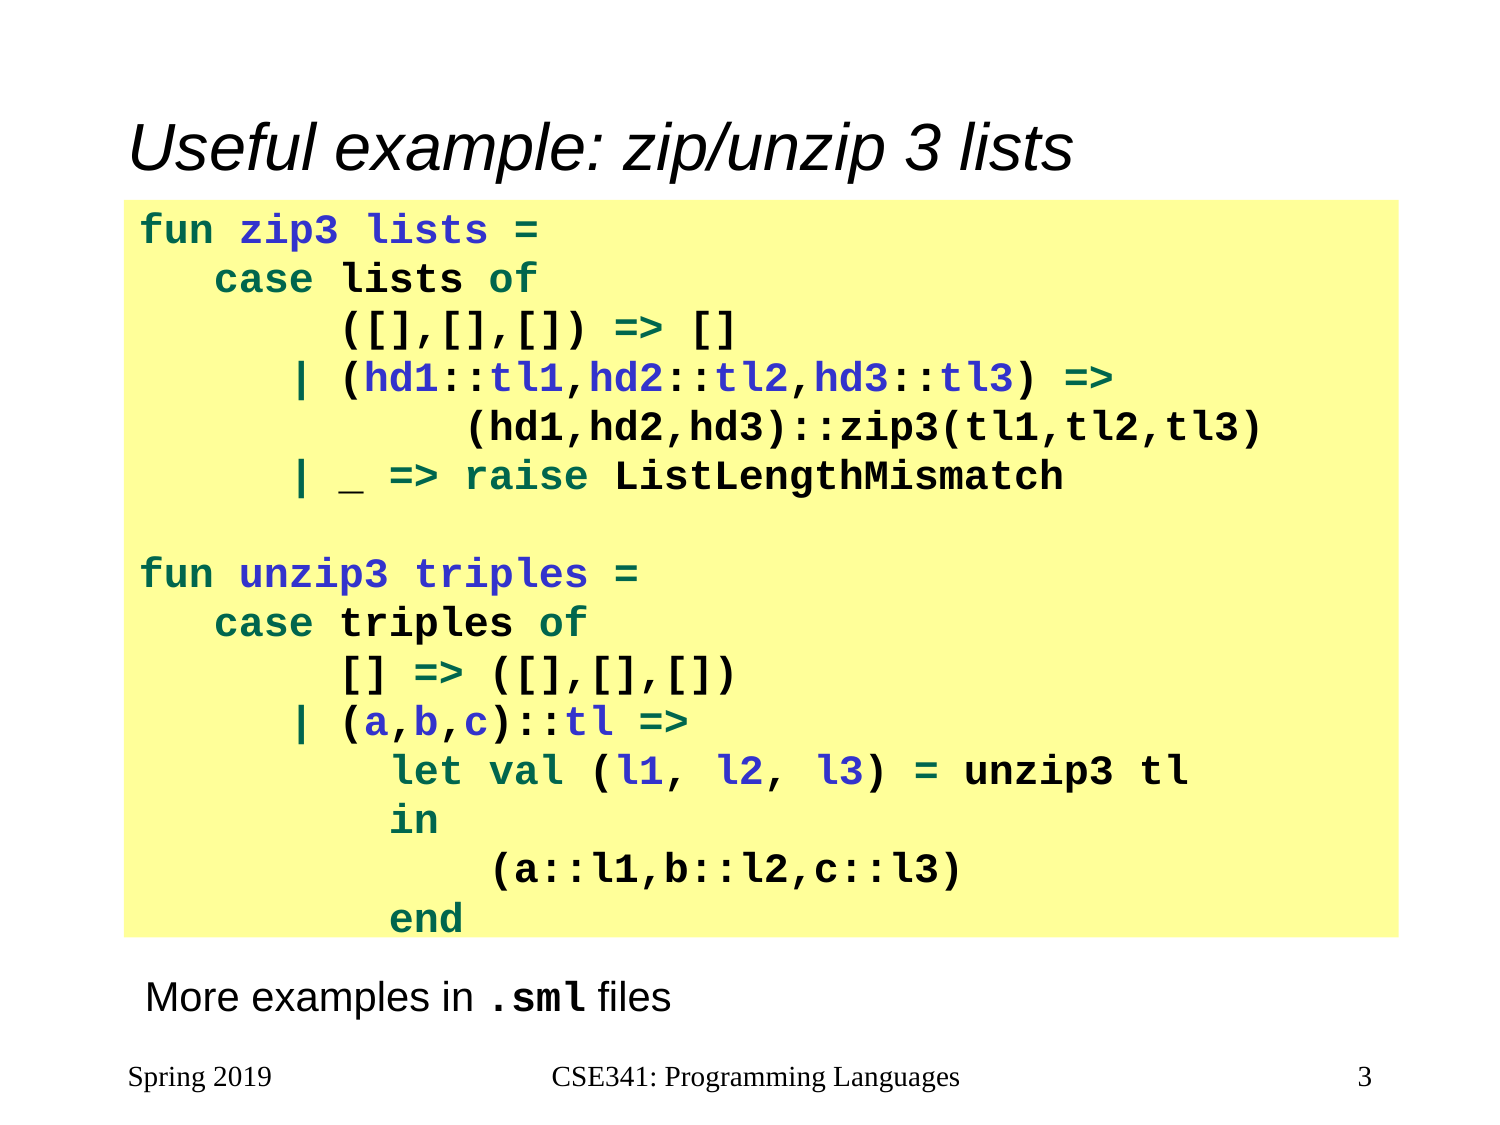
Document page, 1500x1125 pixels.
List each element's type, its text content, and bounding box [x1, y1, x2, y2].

title Useful example: zip/unzip 3 lists [112, 49, 1388, 238]
footer CSE341: Programming Languages [474, 1049, 1038, 1125]
text_box More examples in .sml files [130, 962, 687, 1028]
slide_number 3 [1074, 1049, 1388, 1125]
text_box fun zip3 lists = case lists of ([],[],[]) => [] | (hd1::tl1,hd2::tl2,hd3::tl3) => (hd1,hd2,hd3)::zip3(tl1,tl2,tl3) | _ => raise ListLengthMismatch fun unzip3 triples = case triples of [] => ([],[],[]) | (a,b,c)::tl => let val (l1, l2, l3) = unzip3 tl in (a::l1,b::l2,c::l3) end [123, 199, 1399, 938]
slide_number Spring 2019 [112, 1049, 426, 1125]
